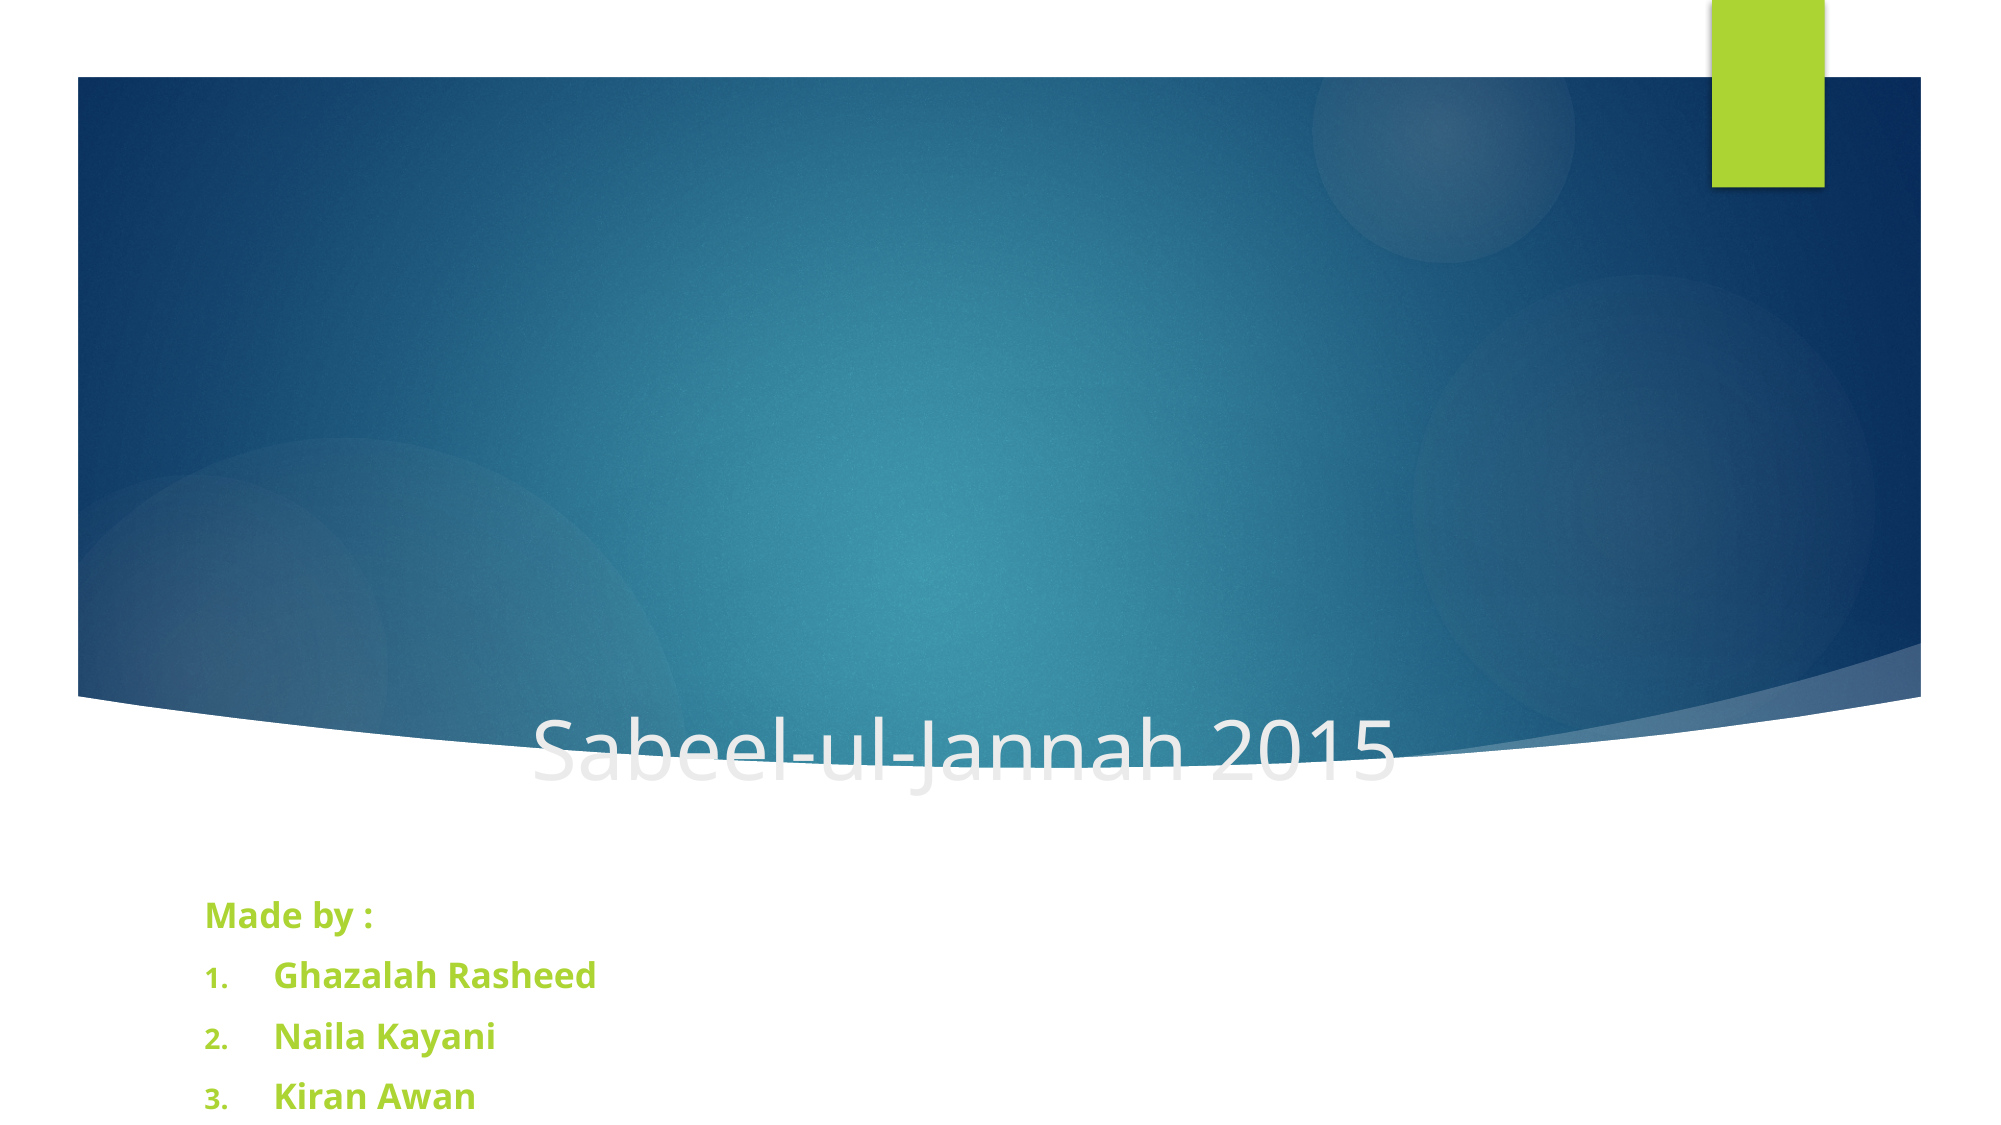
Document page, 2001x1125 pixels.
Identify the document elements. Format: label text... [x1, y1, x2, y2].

title Sabeel-ul-Jannah 2015 [516, 505, 1965, 805]
list Made by : Ghazalah Rasheed Naila Kayani Kiran Awan [189, 825, 1638, 1125]
